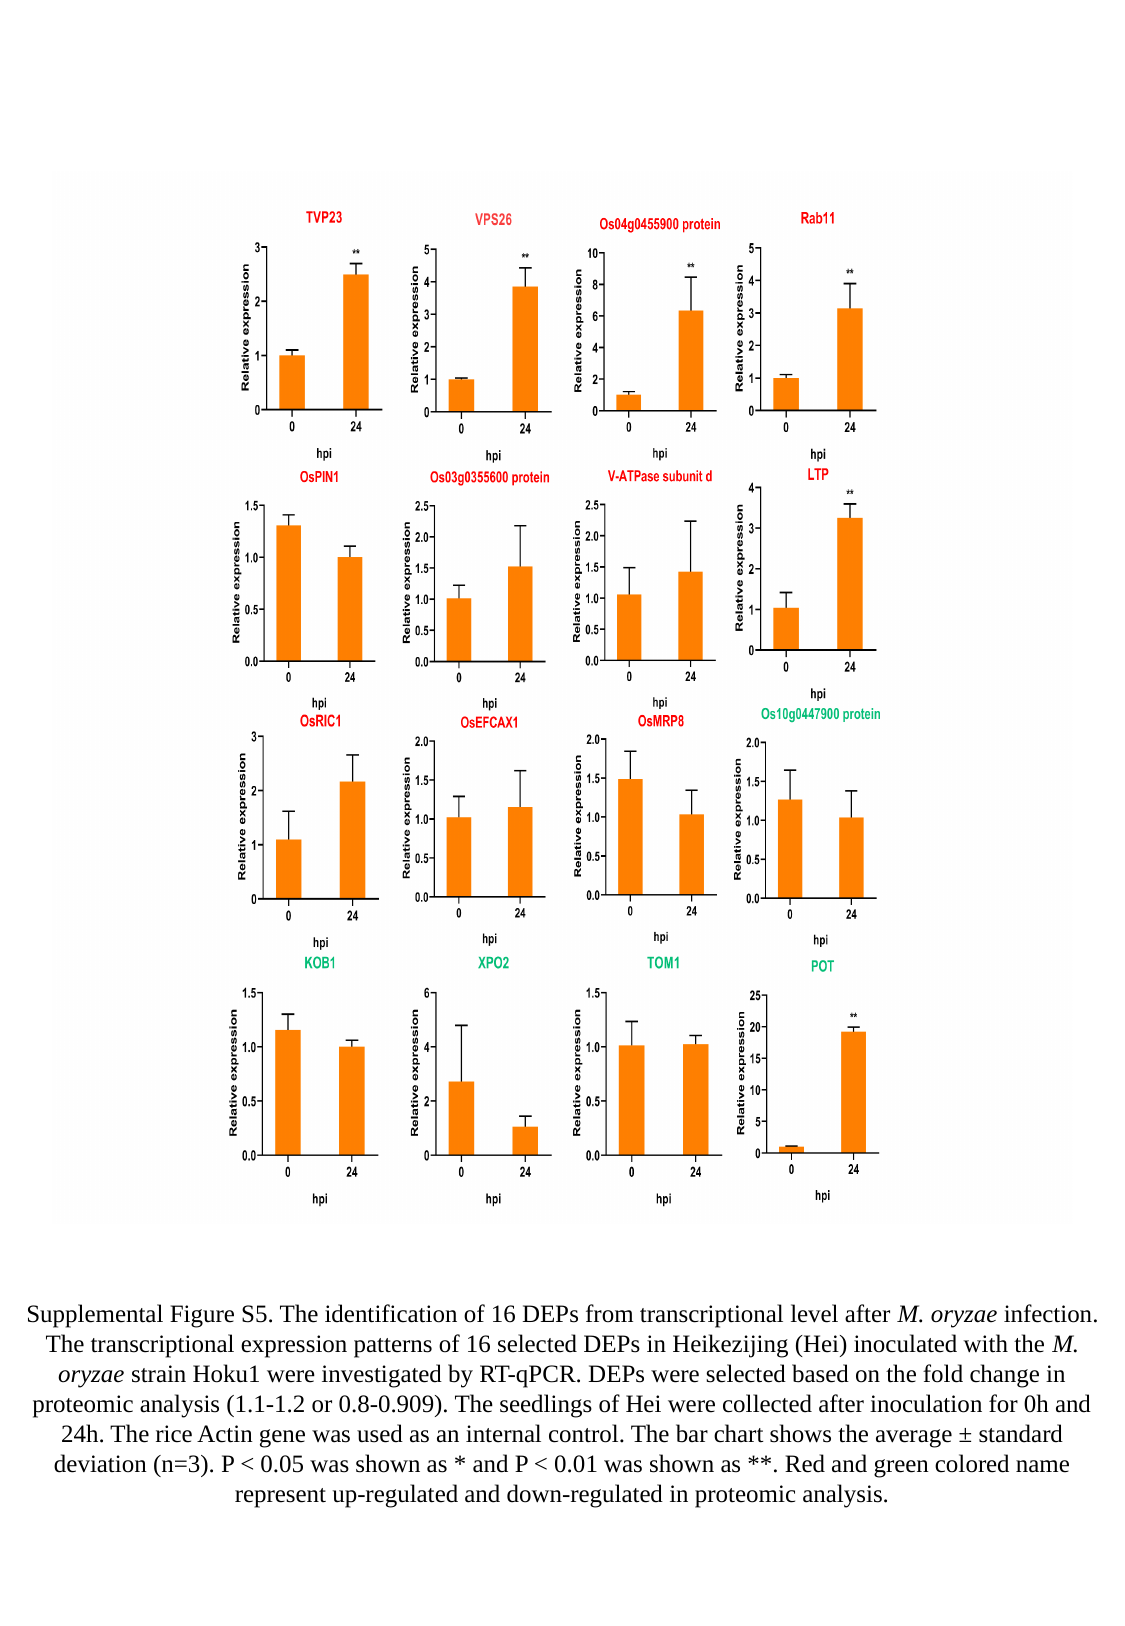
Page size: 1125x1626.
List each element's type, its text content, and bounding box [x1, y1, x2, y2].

picture [51, 171, 1073, 1224]
text_box Supplemental Figure S5. The identification of 16 DEPs from transcriptional level after M. oryzae infection. The transcriptional expression patterns of 16 selected DEPs in Heikezijing (Hei) inoculated with the M. oryzae strain Hoku1 were investigated by RT-qPCR. DEPs were selected based on the fold change in proteomic analysis (1.1-1.2 or 0.8-0.909). The seedlings of Hei were collected after inoculation for 0h and 24h. The rice Actin gene was used as an internal control. The bar chart shows the average ± standard deviation (n=3). P < 0.05 was shown as * and P < 0.01 was shown as **. Red and green colored name represent up-regulated and down-regulated in proteomic analysis. [0, 1290, 1125, 1545]
